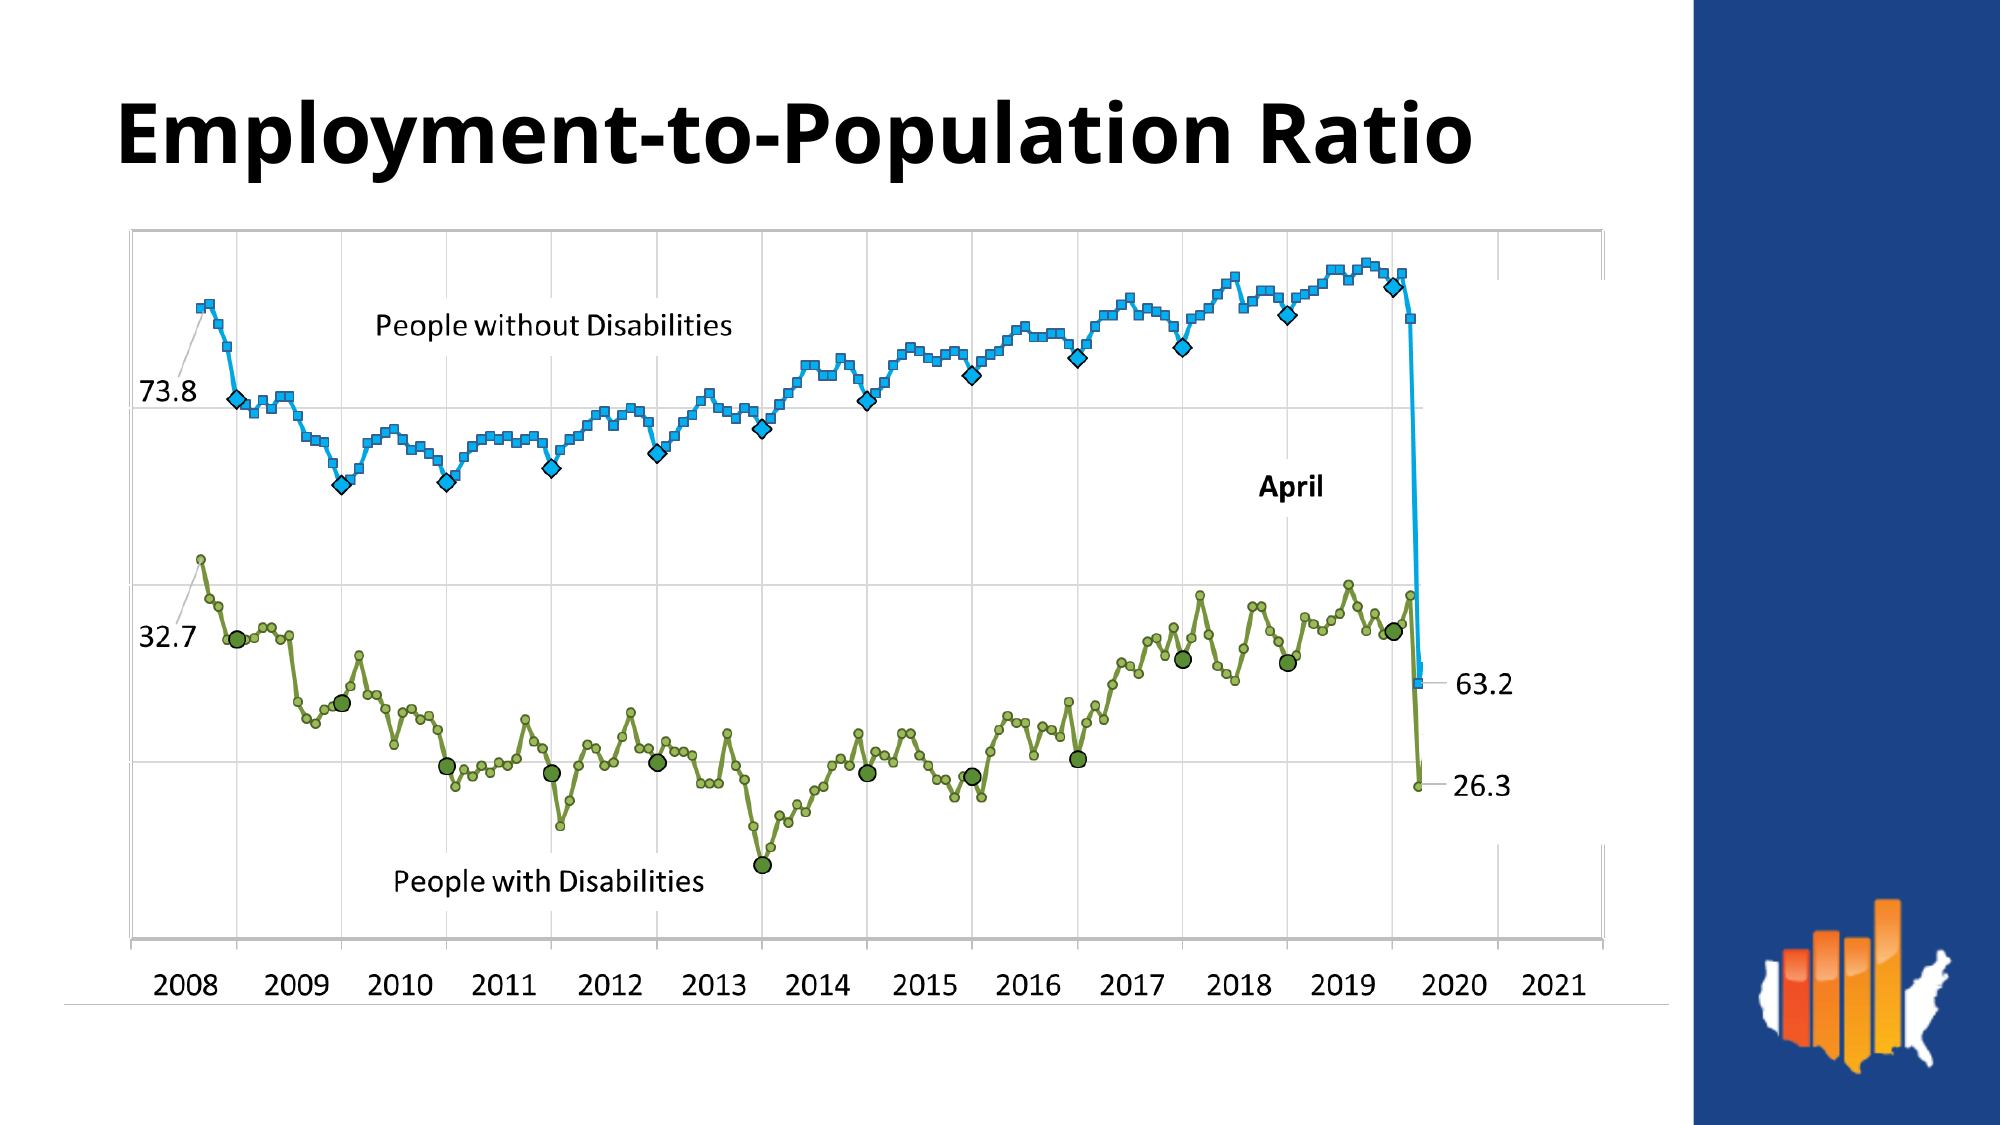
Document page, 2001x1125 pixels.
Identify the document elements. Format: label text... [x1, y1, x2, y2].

picture [1711, 879, 1961, 1098]
text_box Employment-to-Population Ratio [99, 60, 1594, 190]
picture [64, 209, 1669, 1005]
